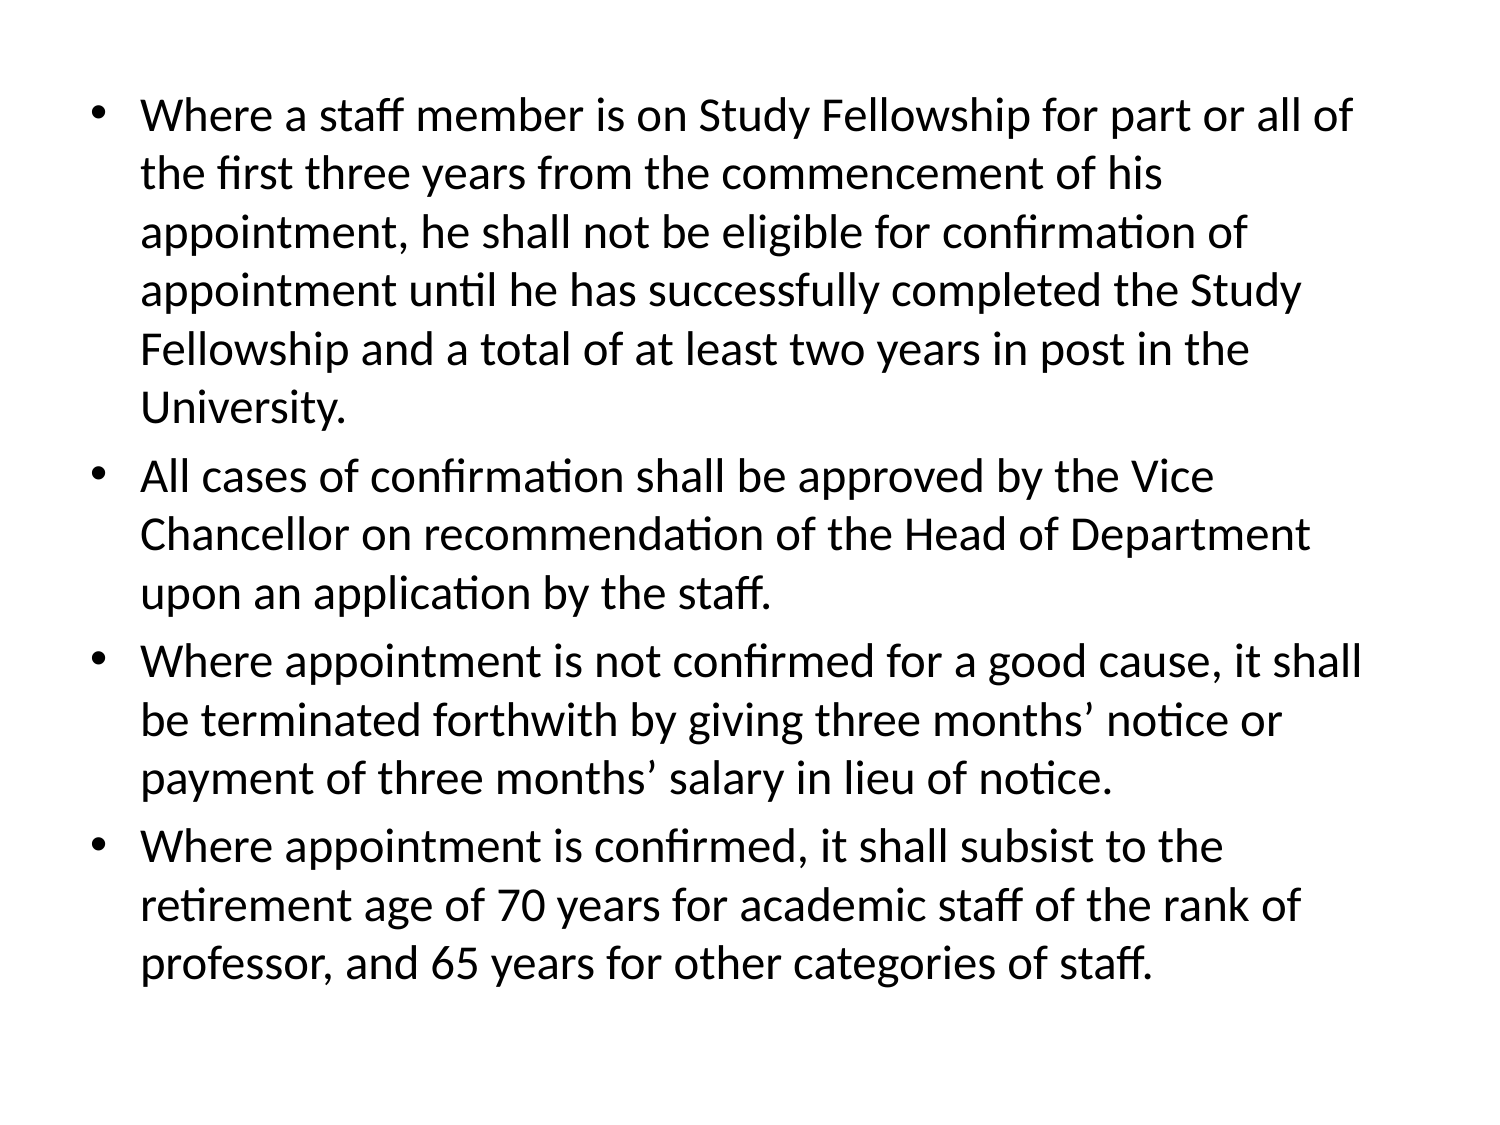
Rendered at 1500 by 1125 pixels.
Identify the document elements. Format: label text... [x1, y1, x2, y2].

list Where a staff member is on Study Fellowship for part or all of the first three years from the commencement of his appointment, he shall not be eligible for confirmation of appointment until he has successfully completed the Study Fellowship and a total of at least two years in post in the University. All cases of confirmation shall be approved by the Vice Chancellor on recommendation of the Head of Department upon an application by the staff. Where appointment is not confirmed for a good cause, it shall be terminated forthwith by giving three months’ notice or payment of three months’ salary in lieu of notice. Where appointment is confirmed, it shall subsist to the retirement age of 70 years for academic staff of the rank of professor, and 65 years for other categories of staff. [75, 75, 1425, 1005]
